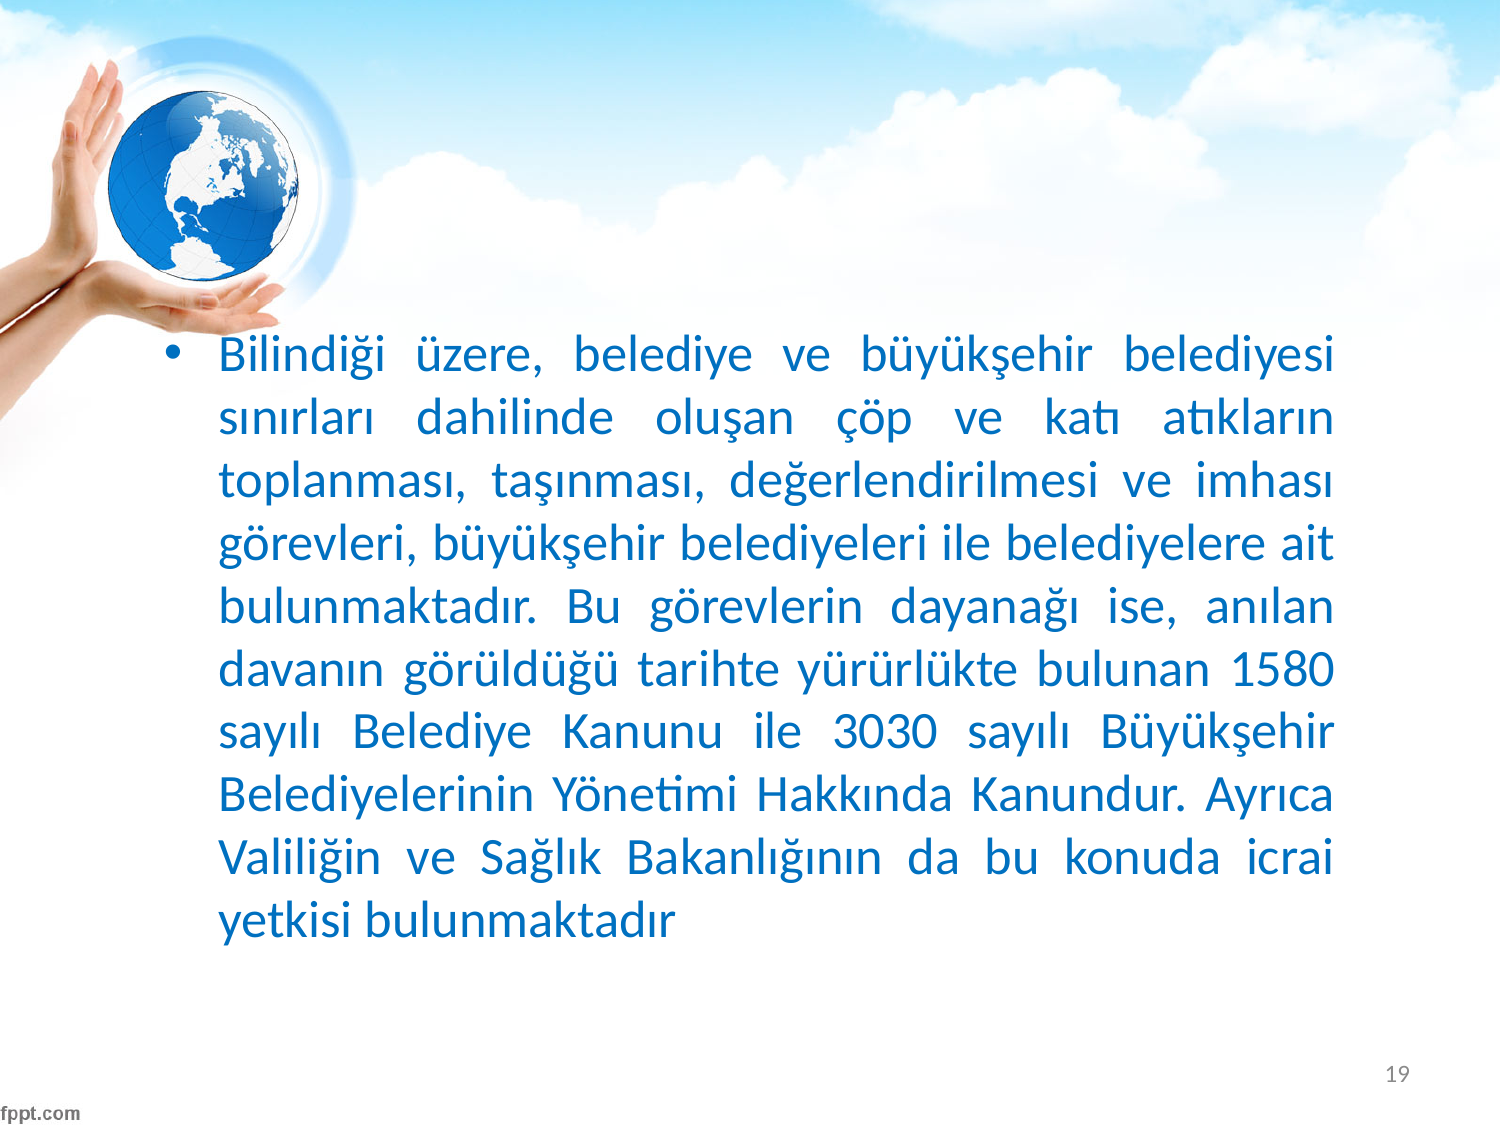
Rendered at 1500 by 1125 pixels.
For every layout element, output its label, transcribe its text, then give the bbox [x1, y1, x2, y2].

slide_number 19 [1074, 1042, 1425, 1103]
list Bilindiği üzere, belediye ve büyükşehir belediyesi sınırları dahilinde oluşan çöp ve katı atıkların toplanması, taşınması, değerlendirilmesi ve imhası görevleri, büyükşehir belediyeleri ile belediyelere ait bulunmaktadır. Bu görevlerin dayanağı ise, anılan davanın görüldüğü tarihte yürürlükte bulunan 1580 sayılı Belediye Kanunu ile 3030 sayılı Büyükşehir Belediyelerinin Yönetimi Hakkında Kanundur. Ayrıca Valiliğin ve Sağlık Bakanlığının da bu konuda icrai yetkisi bulunmaktadır [148, 311, 1352, 964]
picture [0, 0, 1500, 1125]
